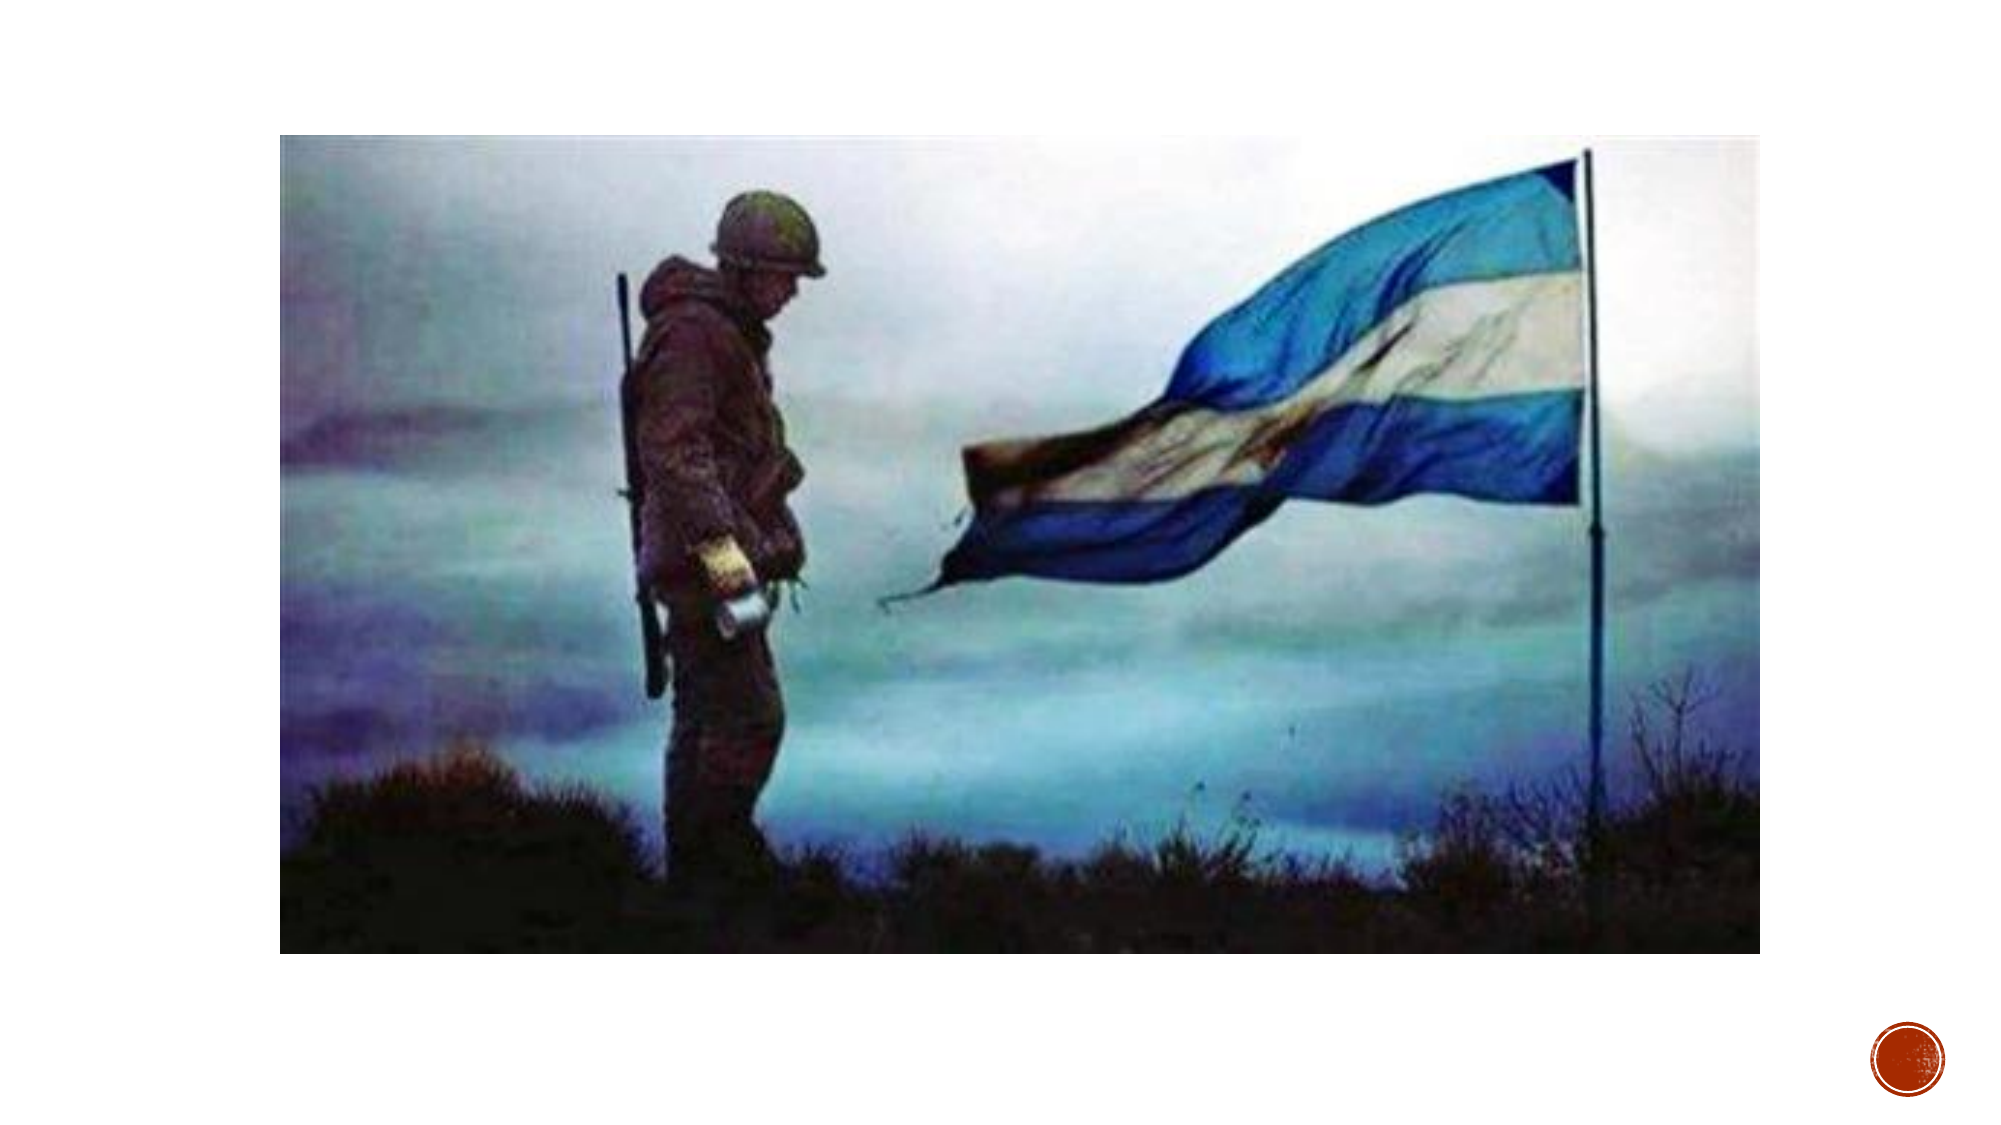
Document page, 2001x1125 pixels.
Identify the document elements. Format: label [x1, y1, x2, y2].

list [284, 140, 1756, 951]
